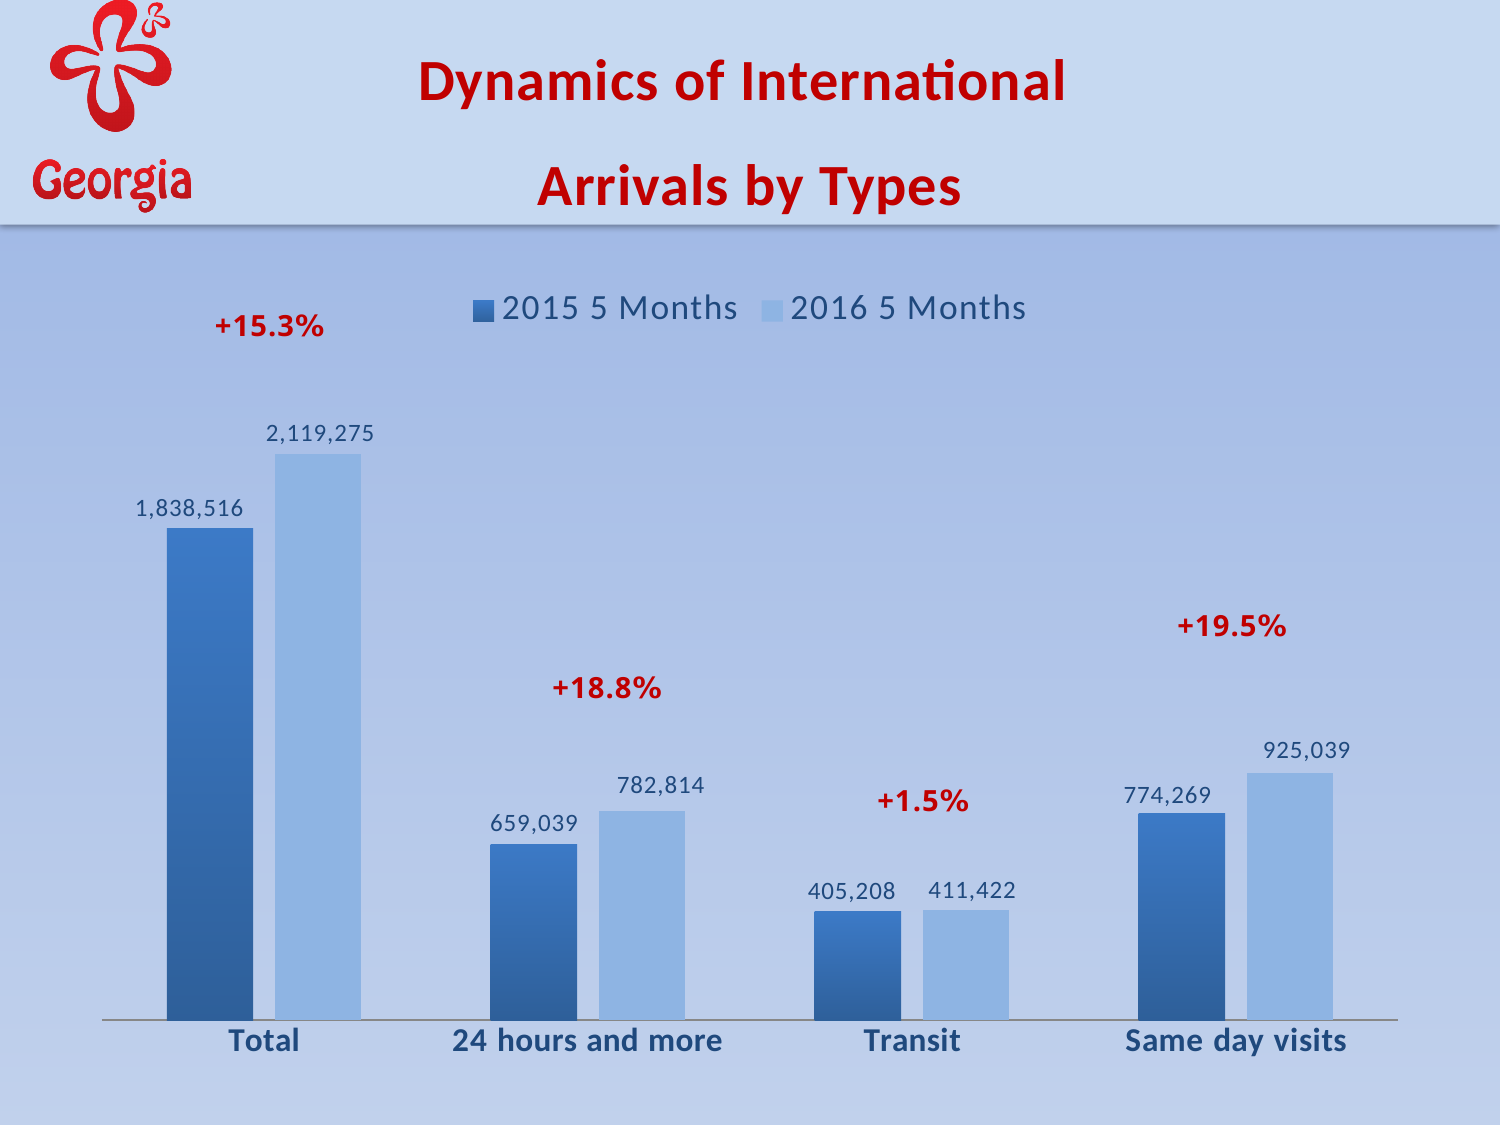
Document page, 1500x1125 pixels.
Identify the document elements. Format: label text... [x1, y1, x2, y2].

picture [0, 0, 308, 226]
text_box Dynamics of International Arrivals by Types [309, 0, 1500, 225]
chart [74, 274, 1426, 1076]
